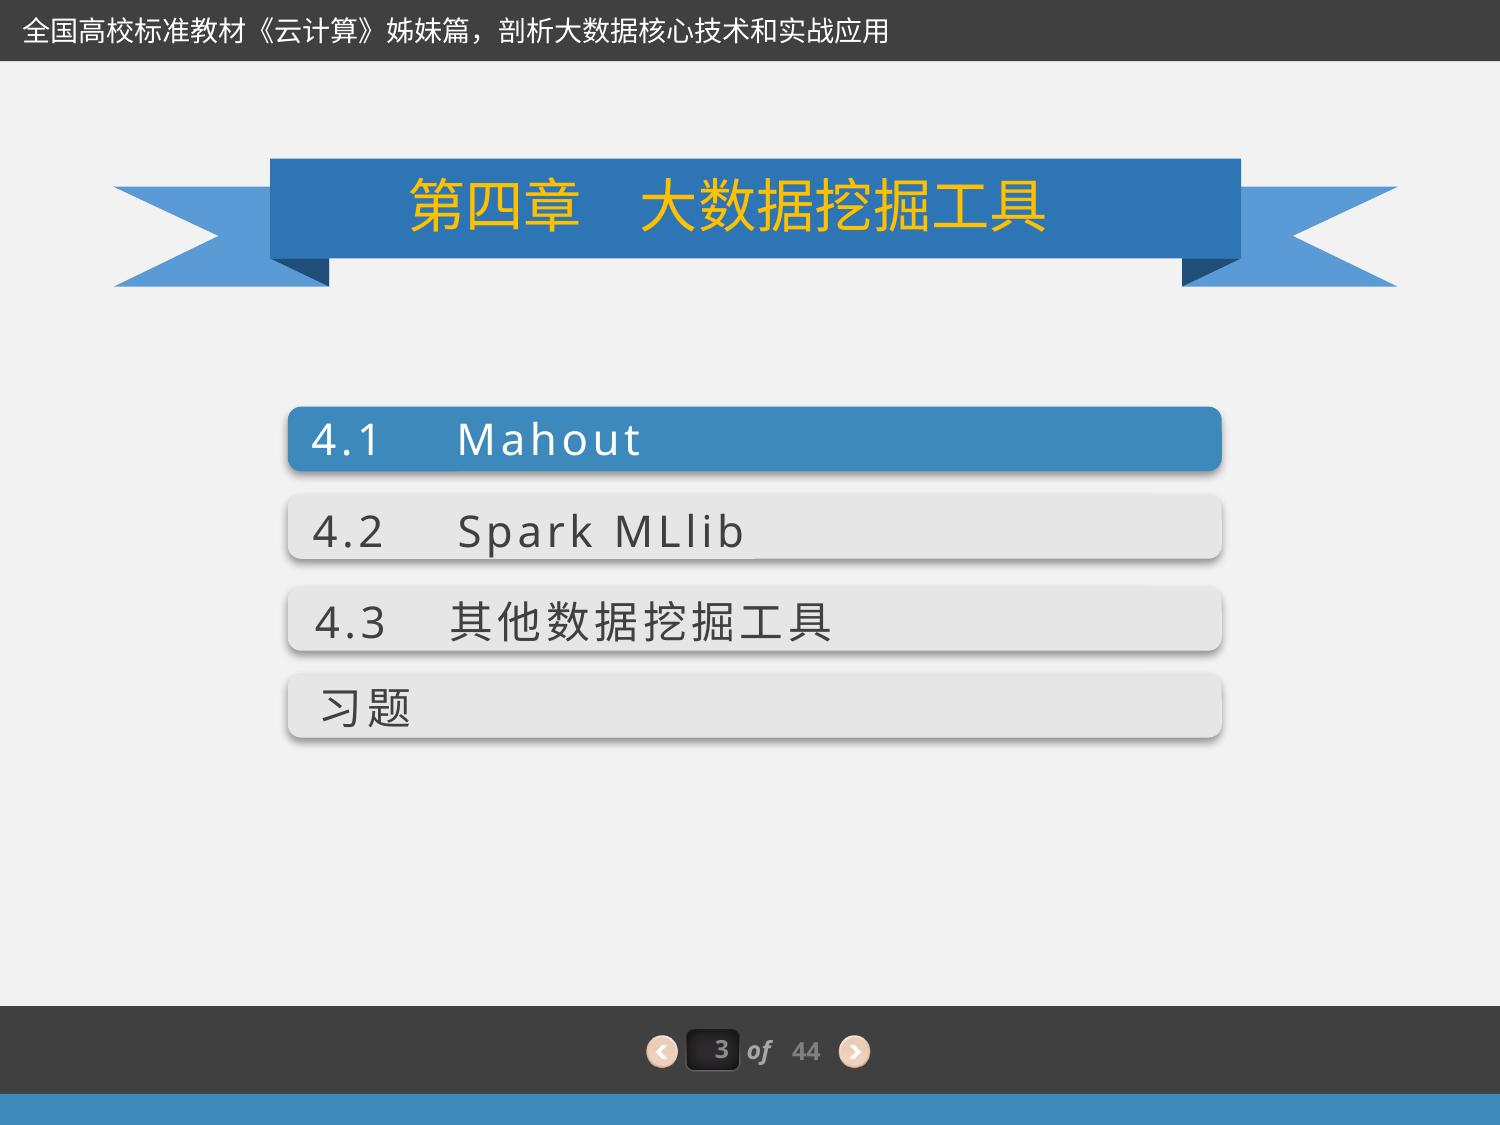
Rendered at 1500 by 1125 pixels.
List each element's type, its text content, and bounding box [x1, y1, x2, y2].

text_box [0, 1093, 1500, 1125]
text_box [287, 403, 1222, 738]
picture [837, 1033, 872, 1069]
text_box 全国高校标准教材《云计算》姊妹篇，剖析大数据核心技术和实战应用 [7, 6, 906, 55]
text_box [0, 0, 1500, 62]
picture [683, 1025, 744, 1076]
text_box [394, 1020, 745, 1081]
text_box of [745, 1027, 786, 1072]
text_box 44 [777, 1028, 836, 1073]
text_box [0, 1005, 1500, 1093]
picture [644, 1033, 679, 1069]
text_box [113, 158, 1399, 287]
